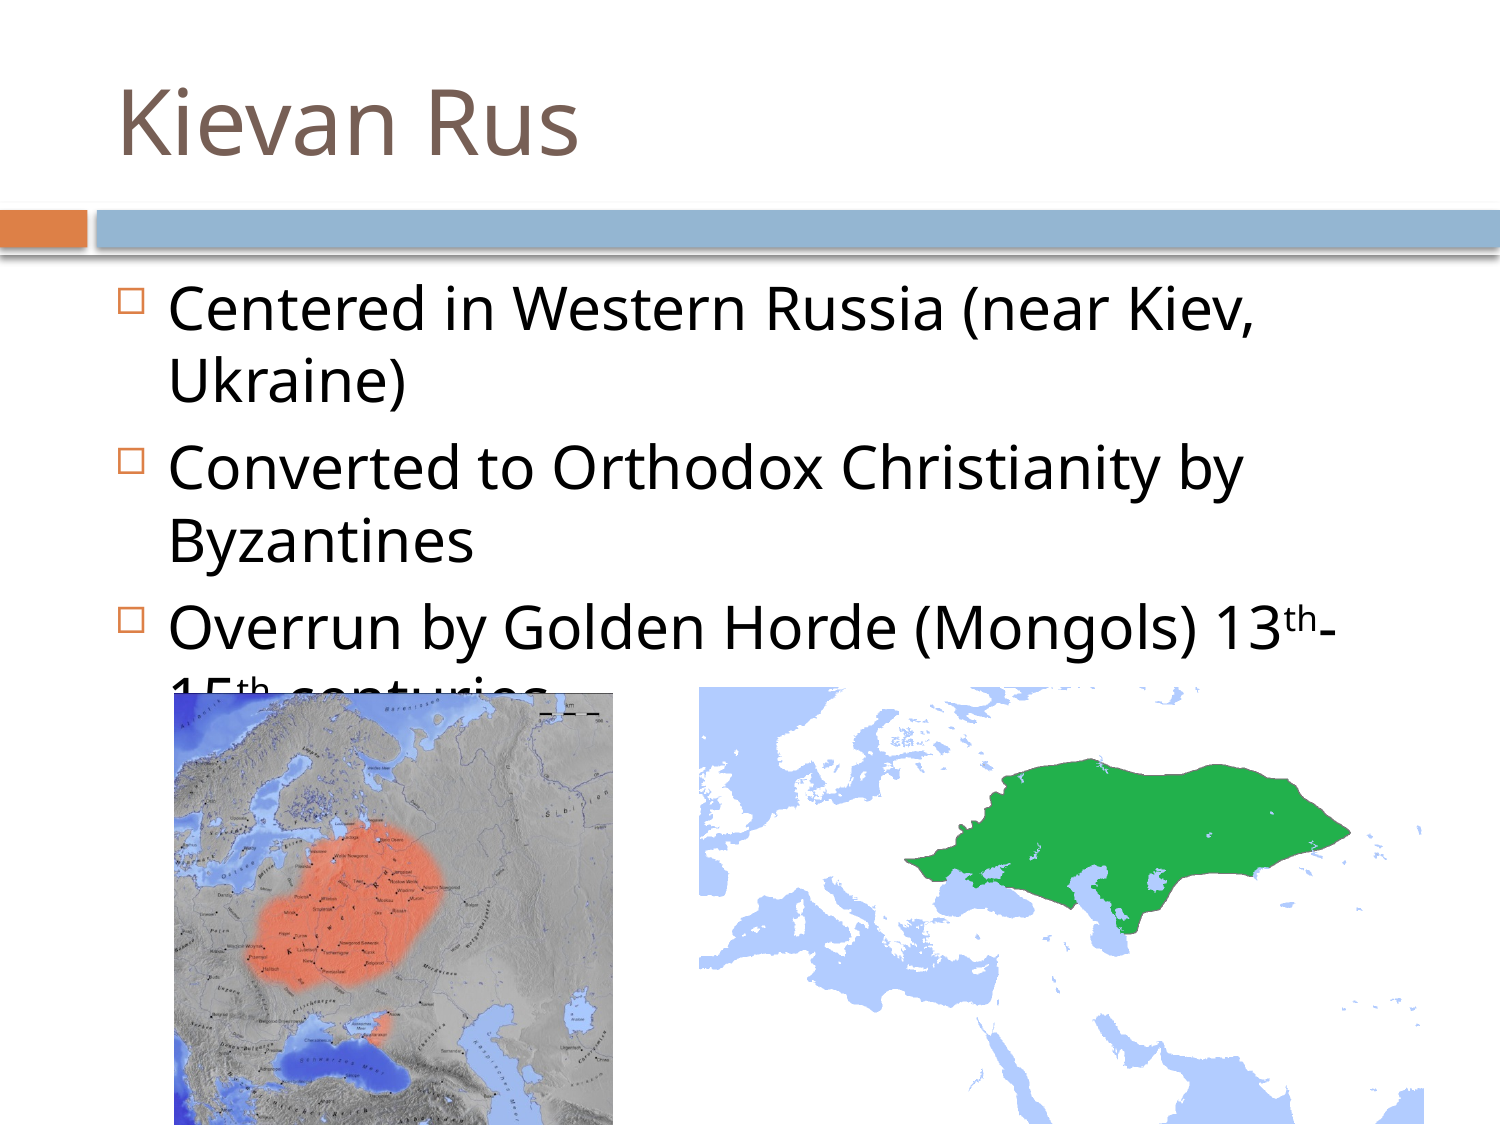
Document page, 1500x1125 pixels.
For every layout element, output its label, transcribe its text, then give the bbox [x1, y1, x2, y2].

picture [174, 693, 613, 1125]
list Centered in Western Russia (near Kiev, Ukraine) Converted to Orthodox Christianity by Byzantines Overrun by Golden Horde (Mongols) 13th-15th centuries [100, 262, 1438, 1000]
title Kievan Rus [100, 37, 1438, 200]
picture [699, 687, 1424, 1124]
